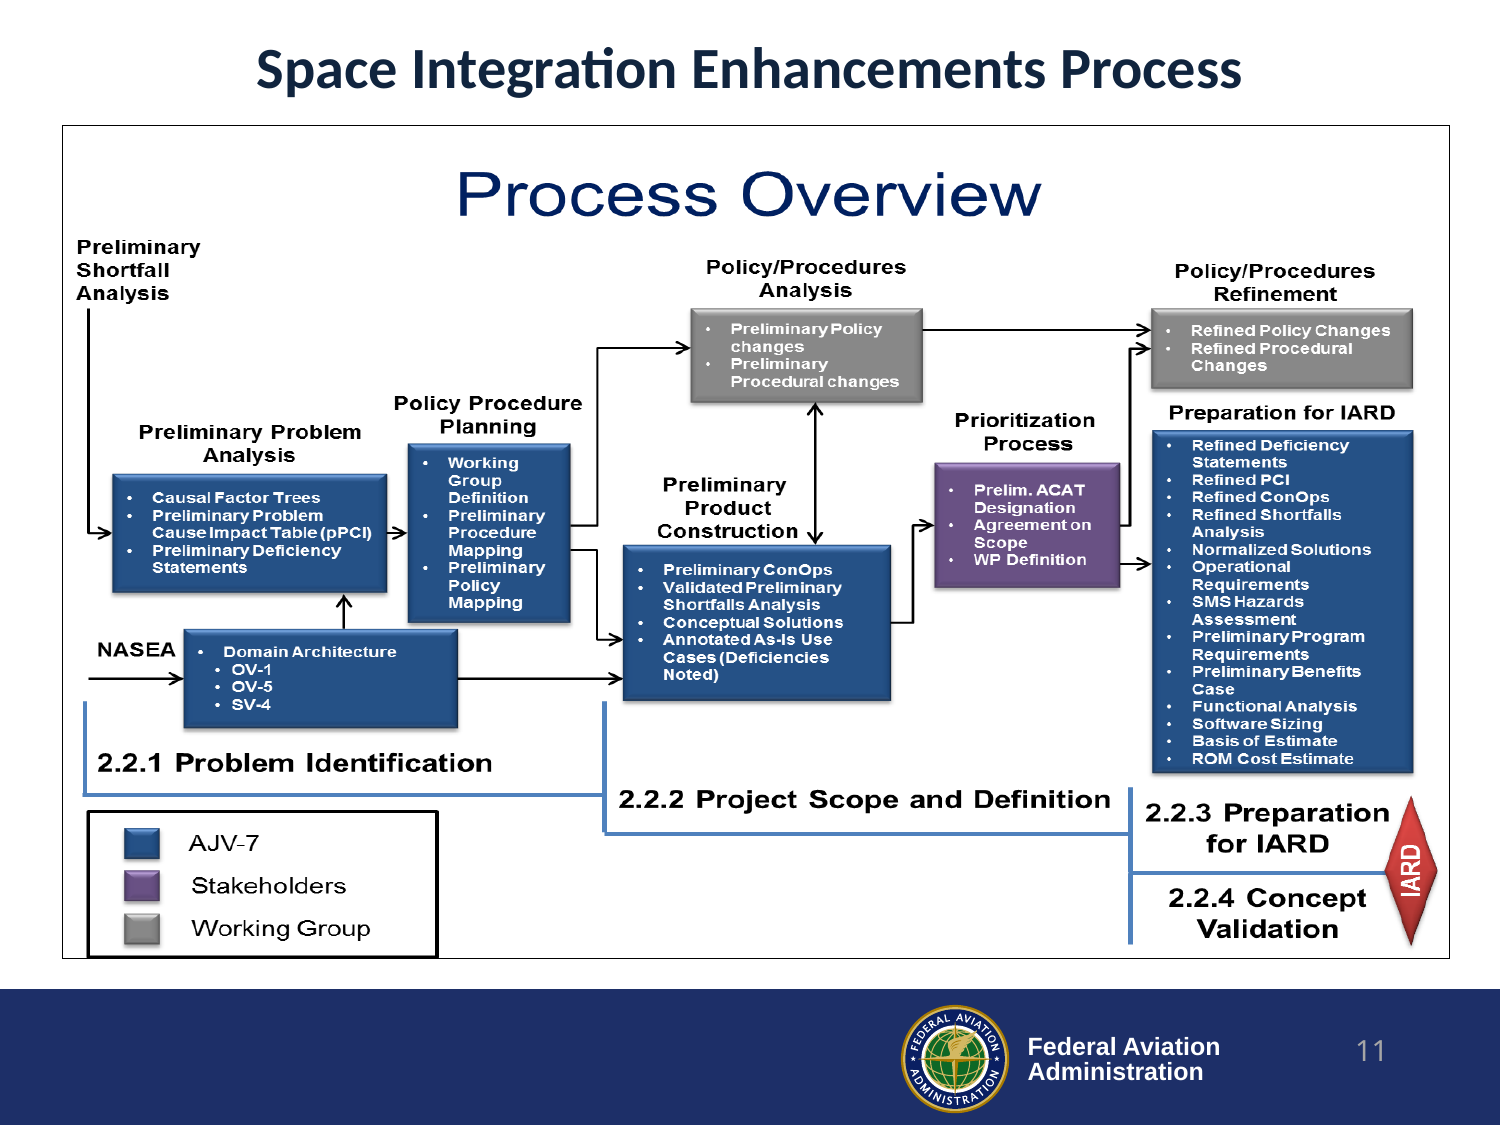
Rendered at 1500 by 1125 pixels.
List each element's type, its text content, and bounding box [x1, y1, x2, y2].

text_box Space Integration Enhancements Process [74, 24, 1425, 105]
picture [62, 124, 1451, 960]
slide_number 11 [1226, 1025, 1404, 1100]
